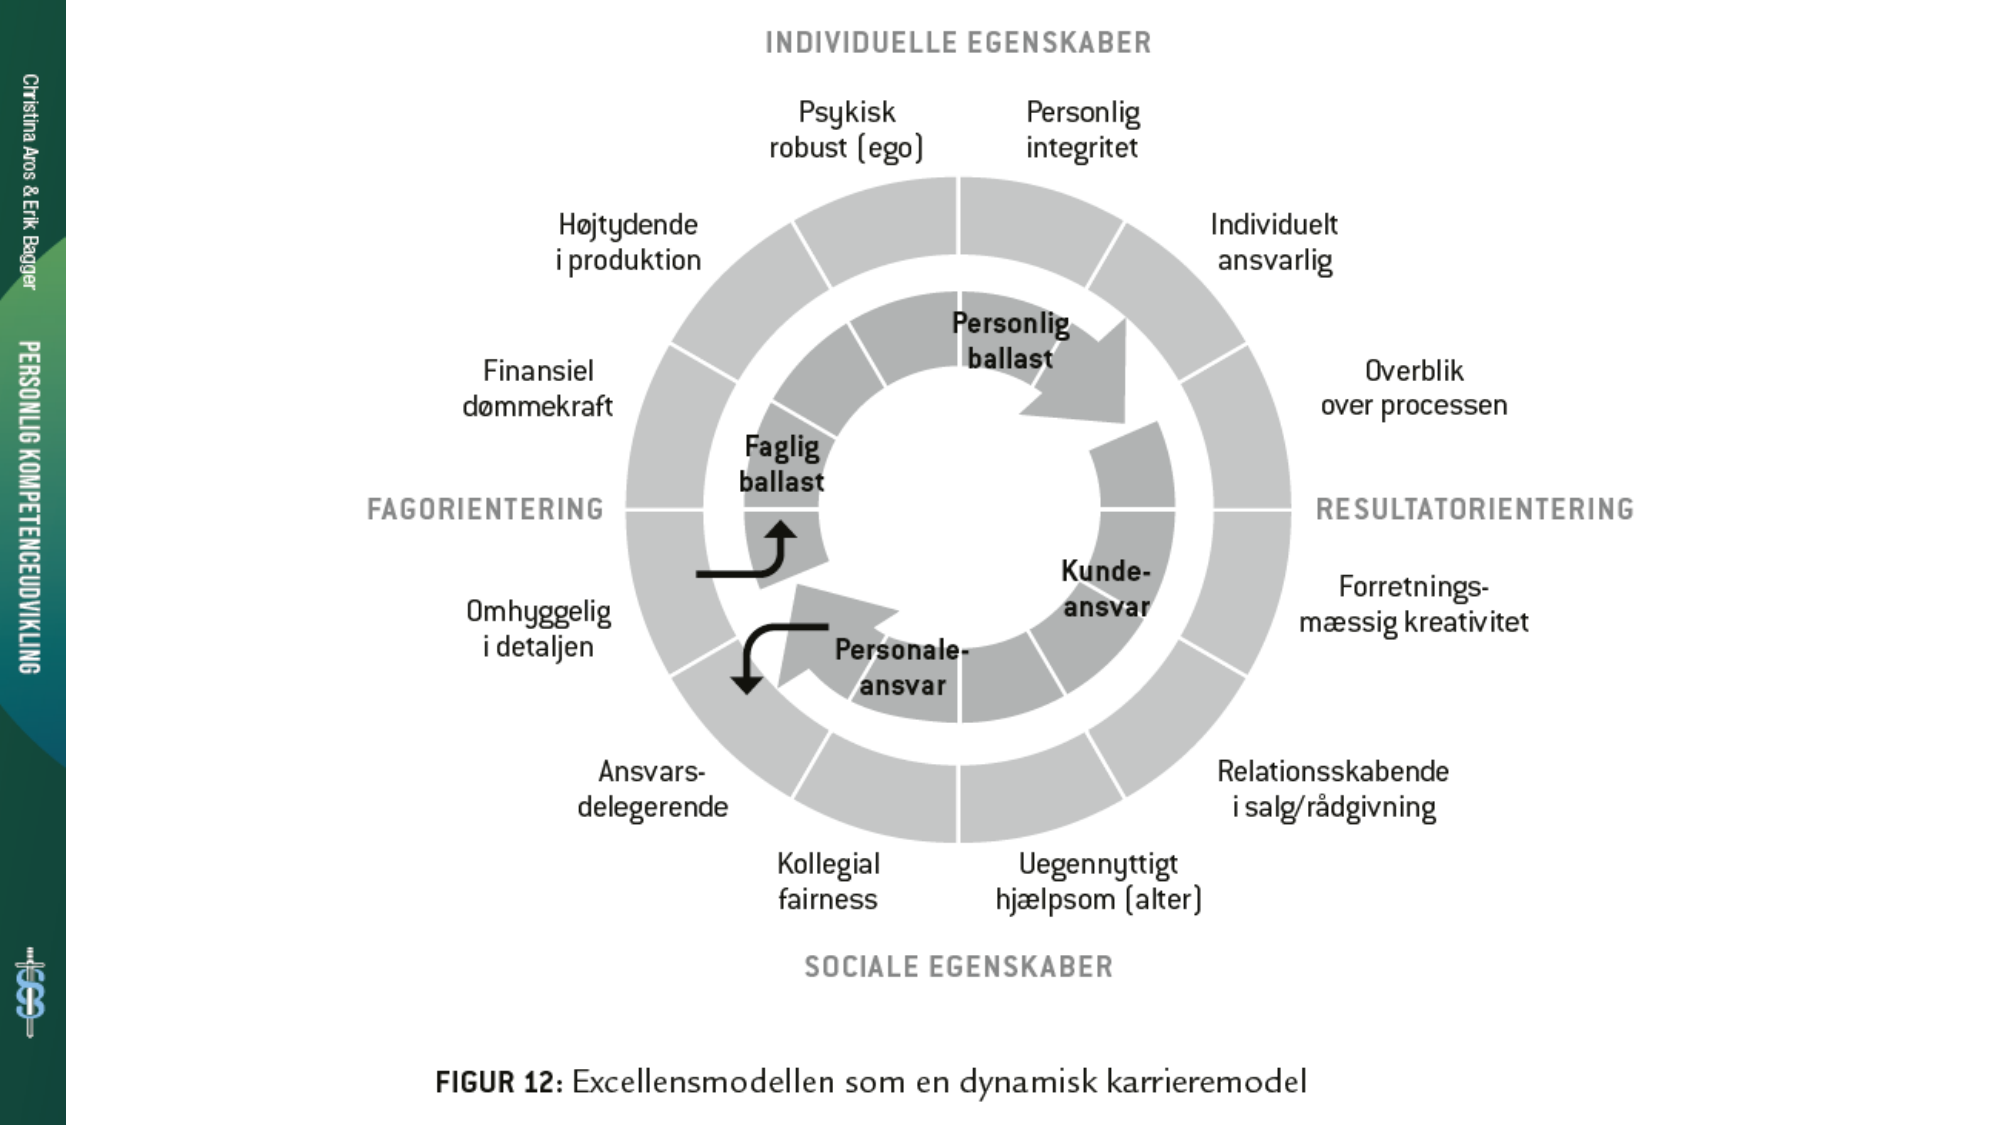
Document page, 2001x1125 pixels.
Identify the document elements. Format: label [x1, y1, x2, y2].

picture [0, 0, 66, 1125]
picture [342, 0, 1658, 1125]
